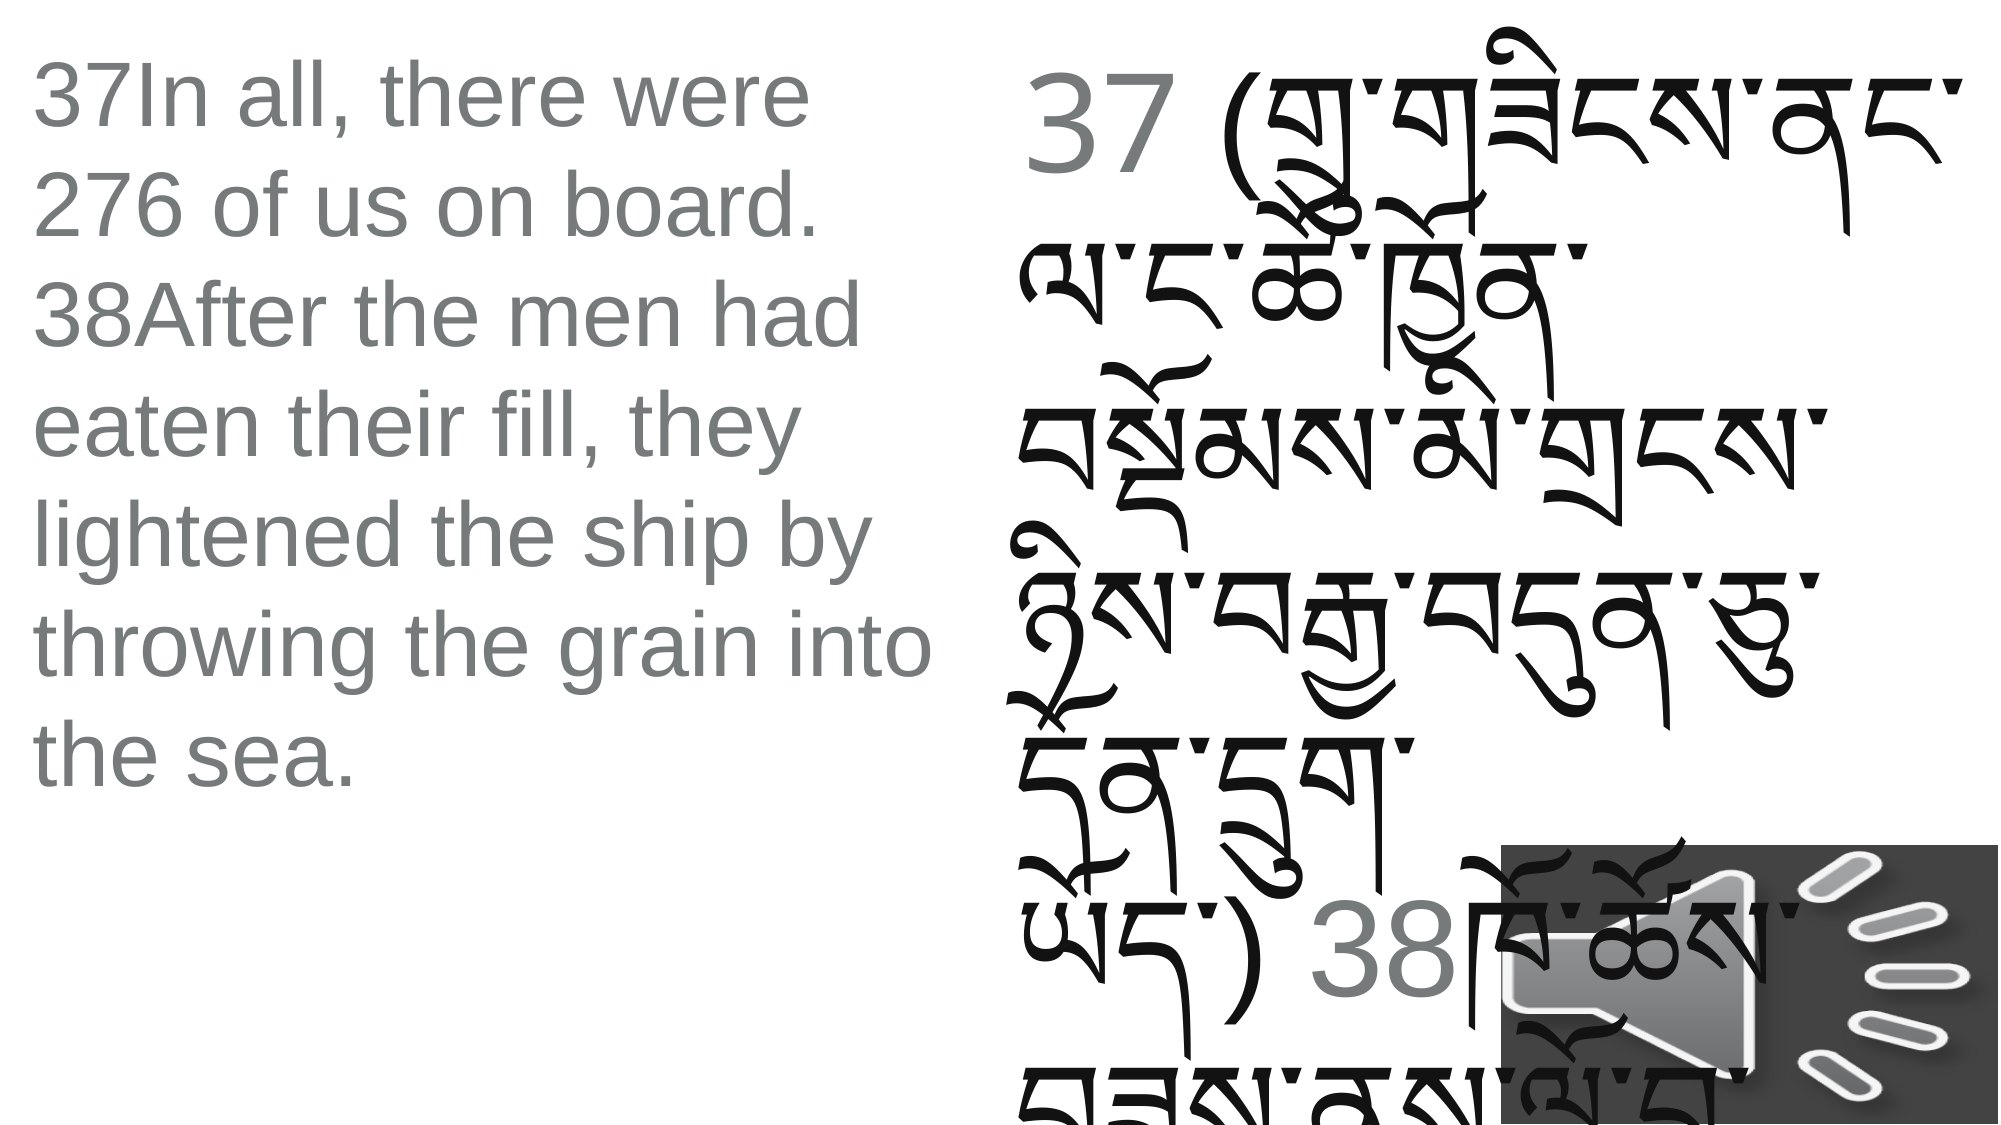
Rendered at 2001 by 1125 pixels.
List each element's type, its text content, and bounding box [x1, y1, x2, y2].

picture [1500, 843, 2000, 1125]
text_box 37 (གྲུ་གཟིངས་ནང་ལ་ང་ཚོ་ཁྱོན་བསྡོམས་མི་གྲངས་ཉིས་བརྒྱ་བདུན་ཅུ་དོན་དྲུག་ཡོད་) 38ཁོ་ཚོས་བཟས་ནས་ལྟོ་བ་ཁེངས་རྗེས། གྲུ་གཟིངས་ཡང་པོ་ཡོང་བའི་ཕྱིར་གྲོ་རྣམས་རྒྱ་མཚོར་འཕངས། [999, 27, 2000, 1104]
text_box 37In all, there were 276 of us on board. 38After the men had eaten their fill, they lightened the ship by throwing the grain into the sea. [18, 27, 973, 1104]
